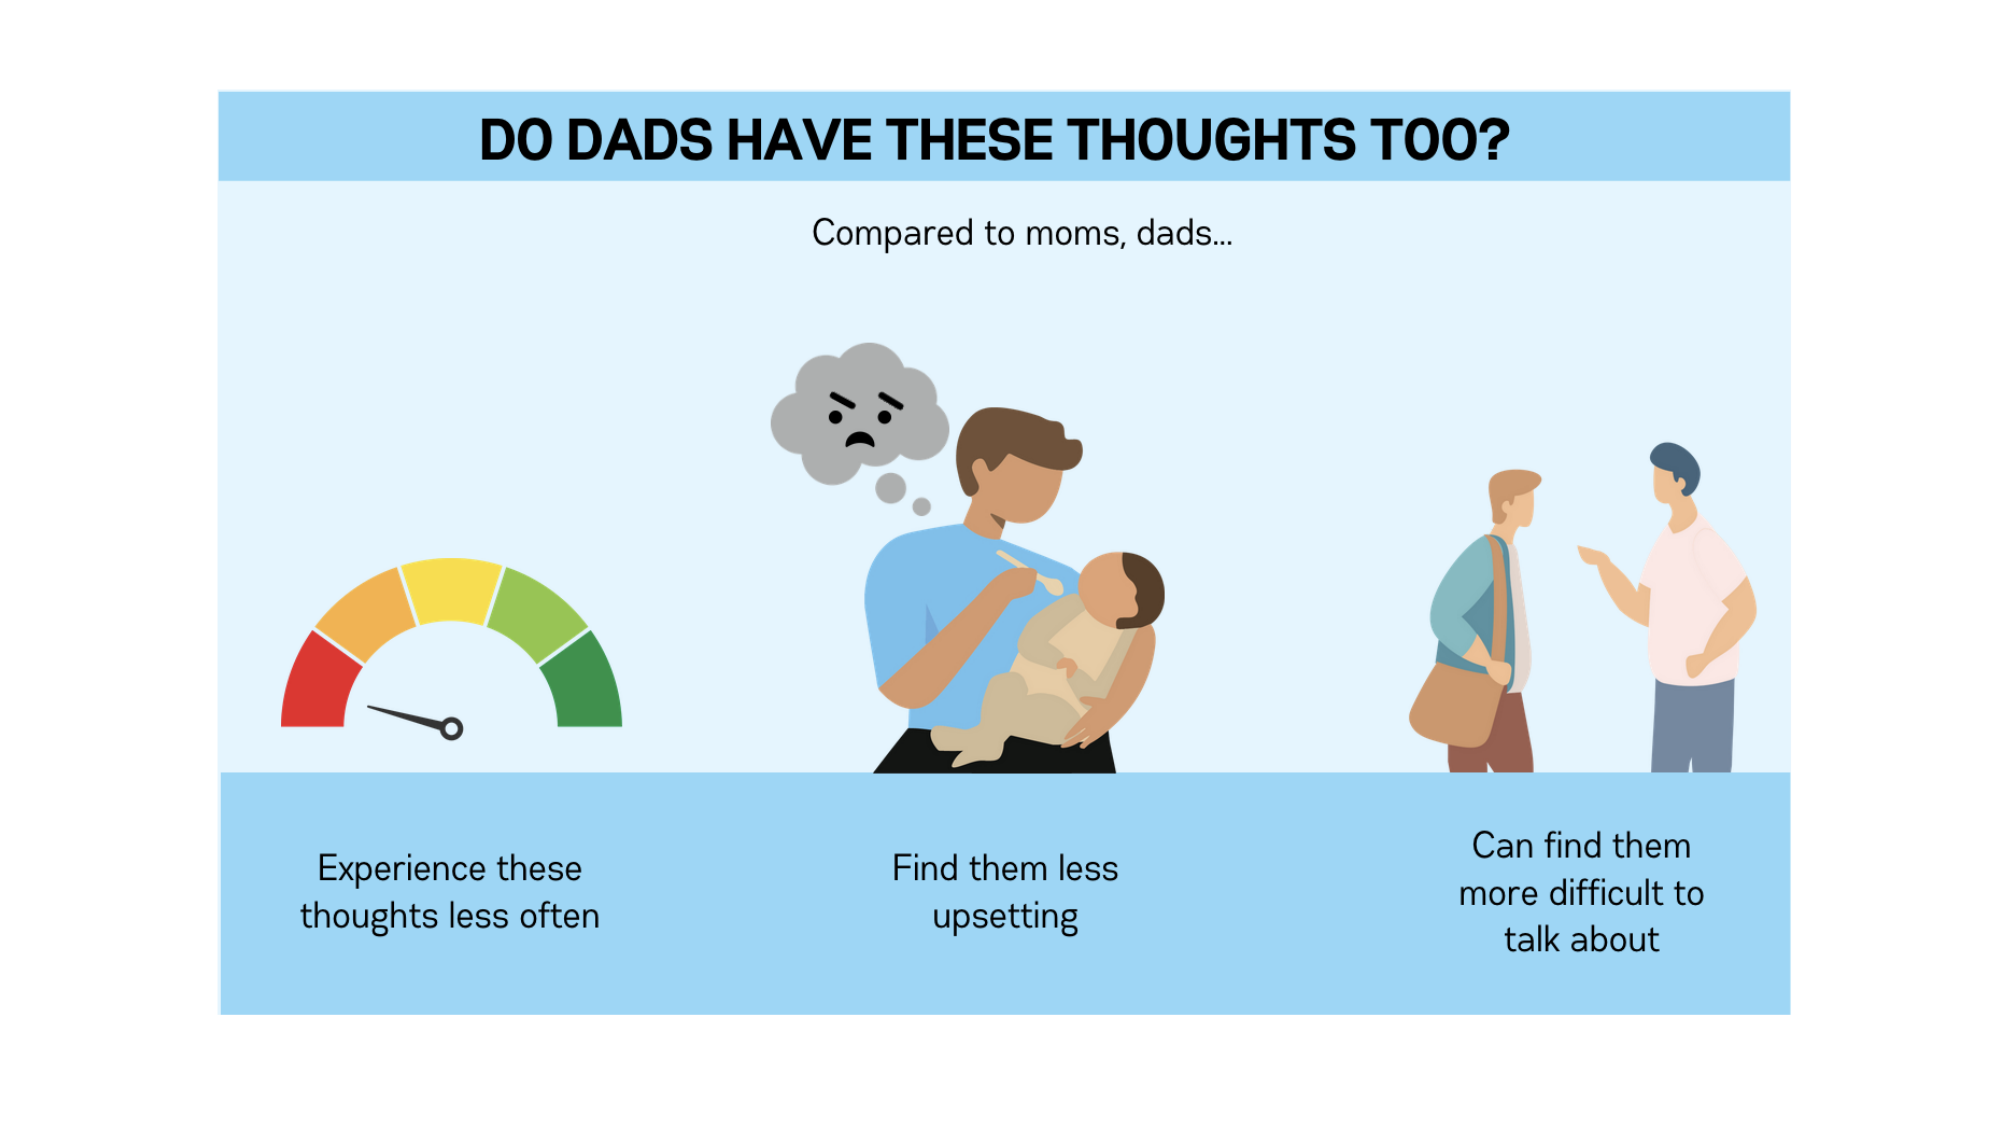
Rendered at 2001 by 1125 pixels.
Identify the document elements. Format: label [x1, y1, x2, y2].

picture [181, 67, 1819, 1045]
